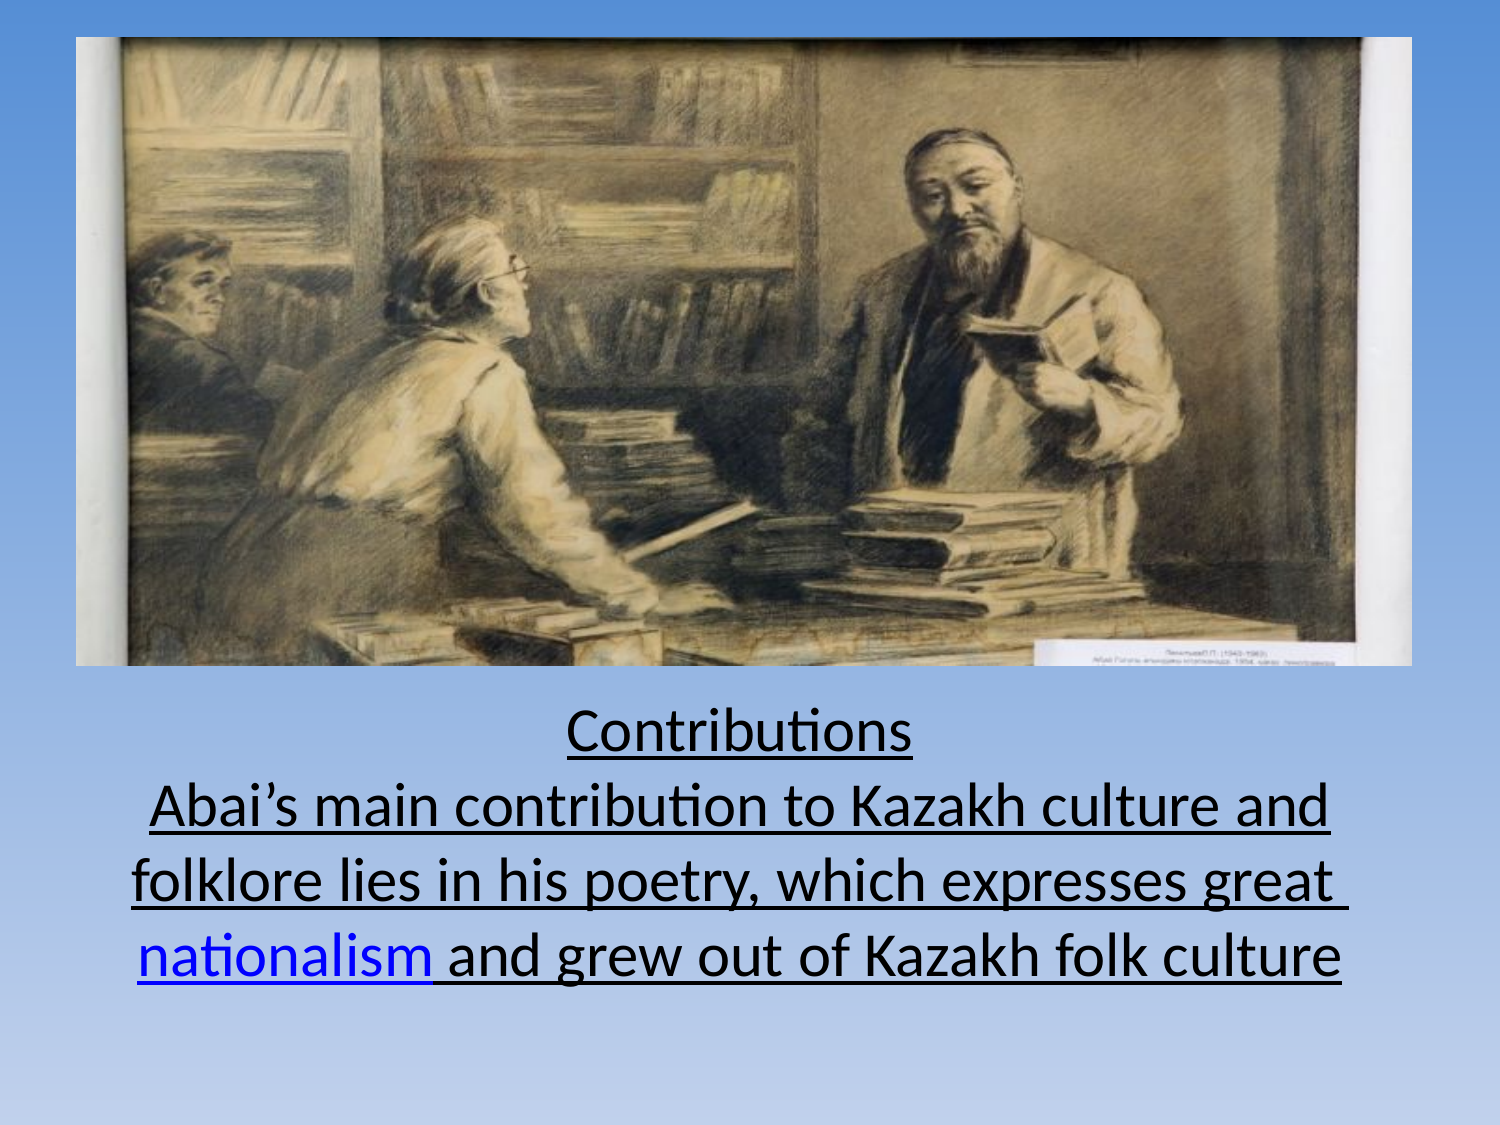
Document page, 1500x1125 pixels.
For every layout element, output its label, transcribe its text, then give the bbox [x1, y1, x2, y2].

title Contributions Abai’s main contribution to Kazakh culture and folklore lies in his poetry, which expresses great nationalism and grew out of Kazakh folk culture [64, 680, 1415, 1105]
picture [76, 37, 1412, 666]
